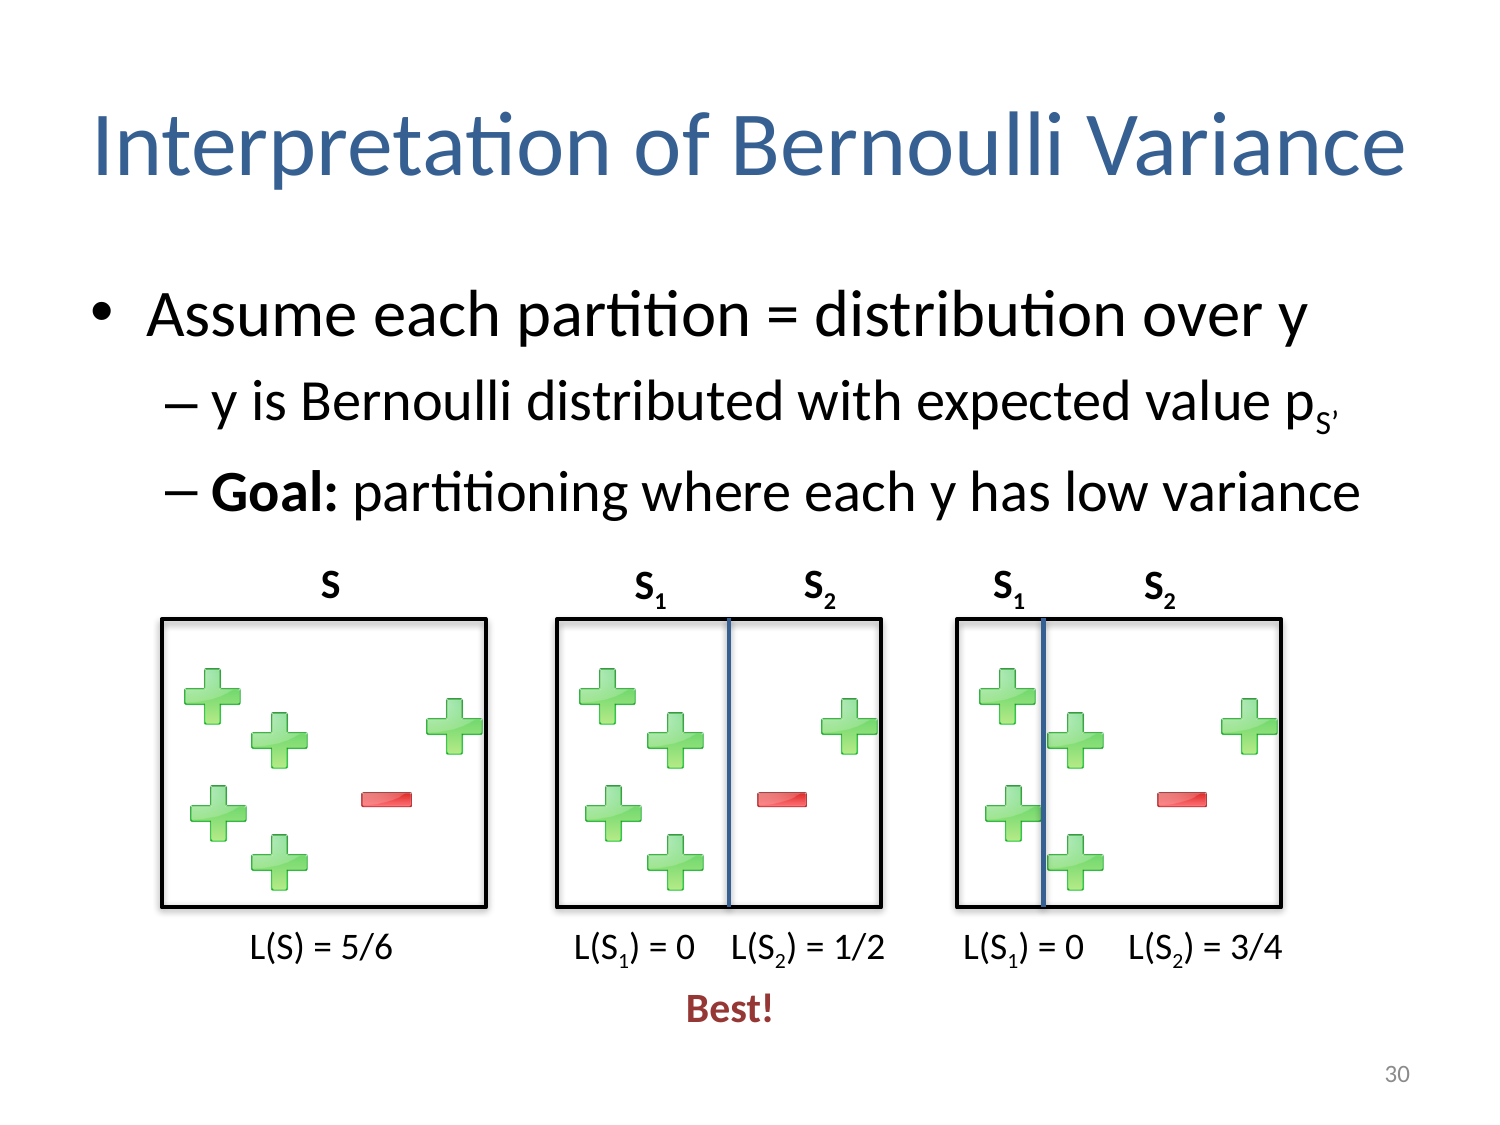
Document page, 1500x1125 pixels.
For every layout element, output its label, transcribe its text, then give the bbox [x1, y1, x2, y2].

picture [646, 711, 704, 770]
picture [425, 698, 483, 757]
picture [756, 774, 808, 826]
text_box L(S1) = 0 [948, 914, 1100, 981]
text_box L(S1) = 0 [559, 914, 711, 981]
picture [1221, 698, 1278, 757]
picture [821, 698, 878, 757]
picture [1046, 711, 1104, 770]
text_box L(S2) = 3/4 [1113, 914, 1298, 981]
picture [189, 785, 247, 843]
text_box S2 [1129, 550, 1191, 622]
text_box [1047, 618, 1282, 908]
picture [1156, 774, 1208, 826]
picture [585, 785, 642, 843]
text_box [161, 618, 486, 908]
slide_number 30 [1074, 1042, 1425, 1103]
title Interpretation of Bernoulli Variance [75, 45, 1425, 233]
text_box Best! [670, 973, 790, 1039]
text_box S1 [619, 550, 682, 622]
text_box S1 [978, 549, 1041, 622]
text_box [556, 618, 725, 908]
text_box L(S2) = 1/2 [715, 914, 901, 981]
picture [251, 711, 309, 770]
picture [1046, 834, 1104, 892]
text_box [956, 618, 1037, 908]
list Assume each partition = distribution over y y is Bernoulli distributed with expected value pS’ Goal: partitioning where each y has low variance [75, 262, 1425, 1005]
picture [251, 834, 309, 892]
picture [183, 668, 241, 726]
picture [979, 668, 1036, 726]
picture [579, 668, 636, 726]
text_box [733, 618, 882, 908]
picture [985, 785, 1042, 843]
picture [646, 834, 704, 892]
text_box S [306, 549, 356, 615]
picture [361, 774, 412, 826]
text_box S2 [789, 549, 851, 622]
text_box L(S) = 5/6 [234, 914, 409, 975]
